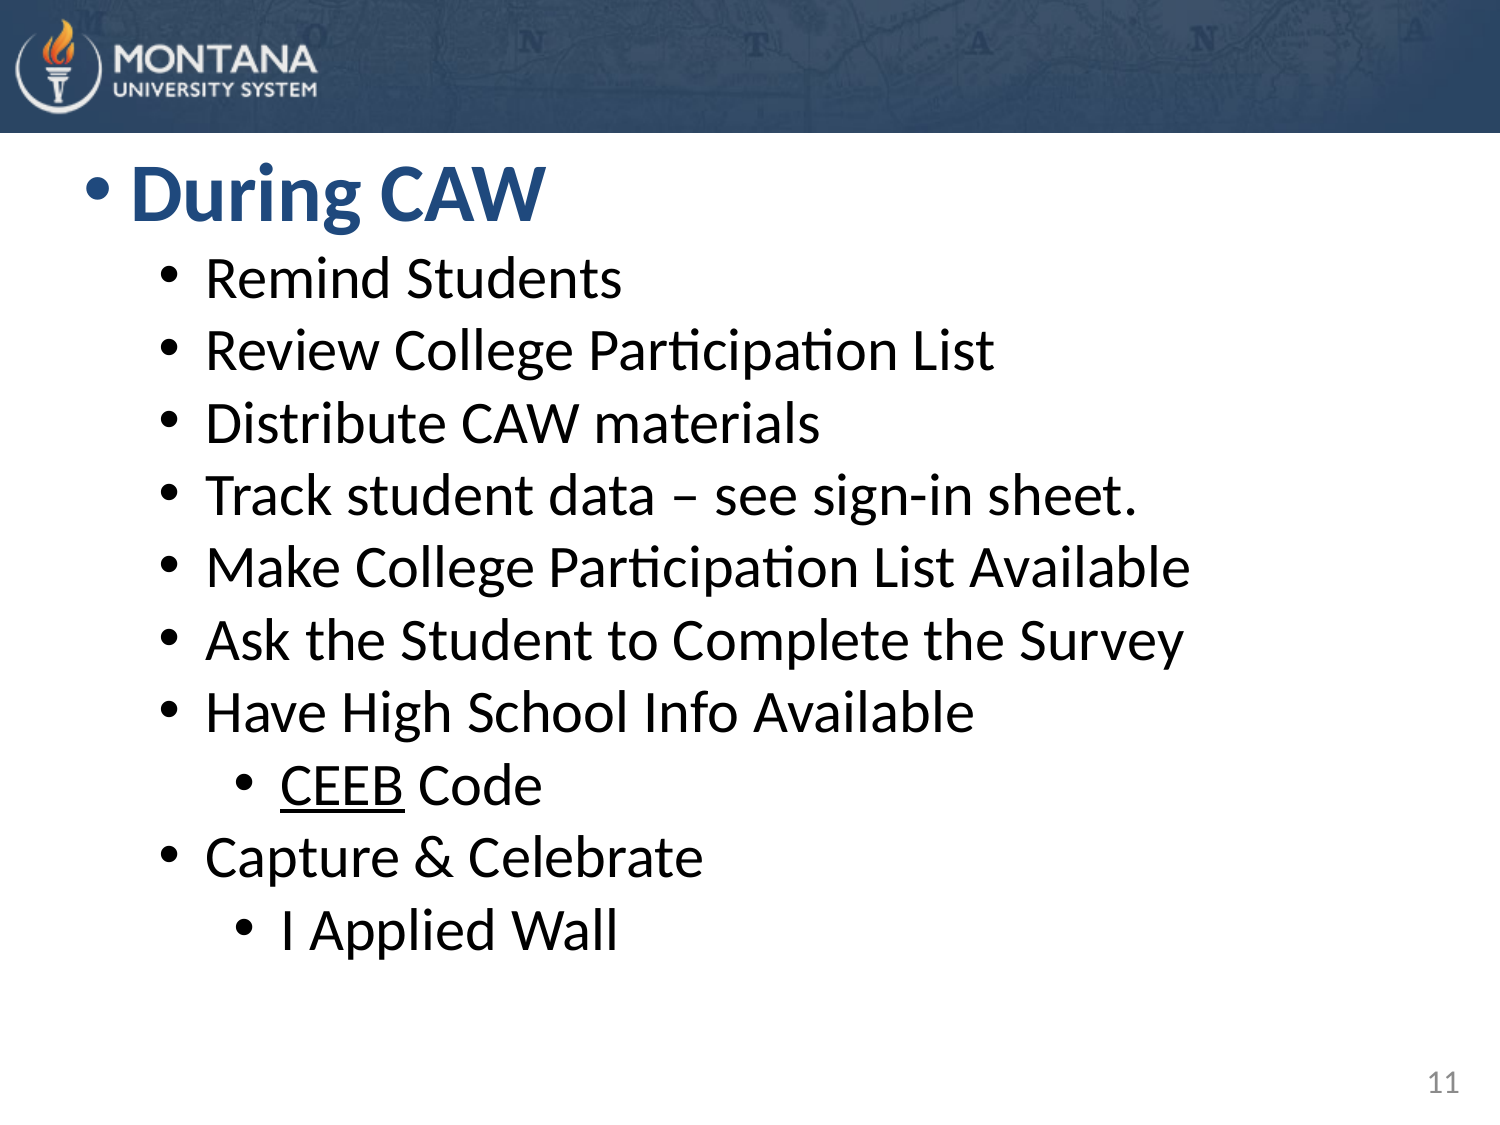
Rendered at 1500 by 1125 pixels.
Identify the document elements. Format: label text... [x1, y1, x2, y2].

slide_number 11 [1125, 1050, 1475, 1110]
text_box During CAW Remind Students Review College Participation List Distribute CAW materials Track student data – see sign-in sheet. Make College Participation List Available Ask the Student to Complete the Survey Have High School Info Available CEEB Code Capture & Celebrate I Applied Wall [68, 130, 1432, 970]
picture [0, 0, 1500, 133]
